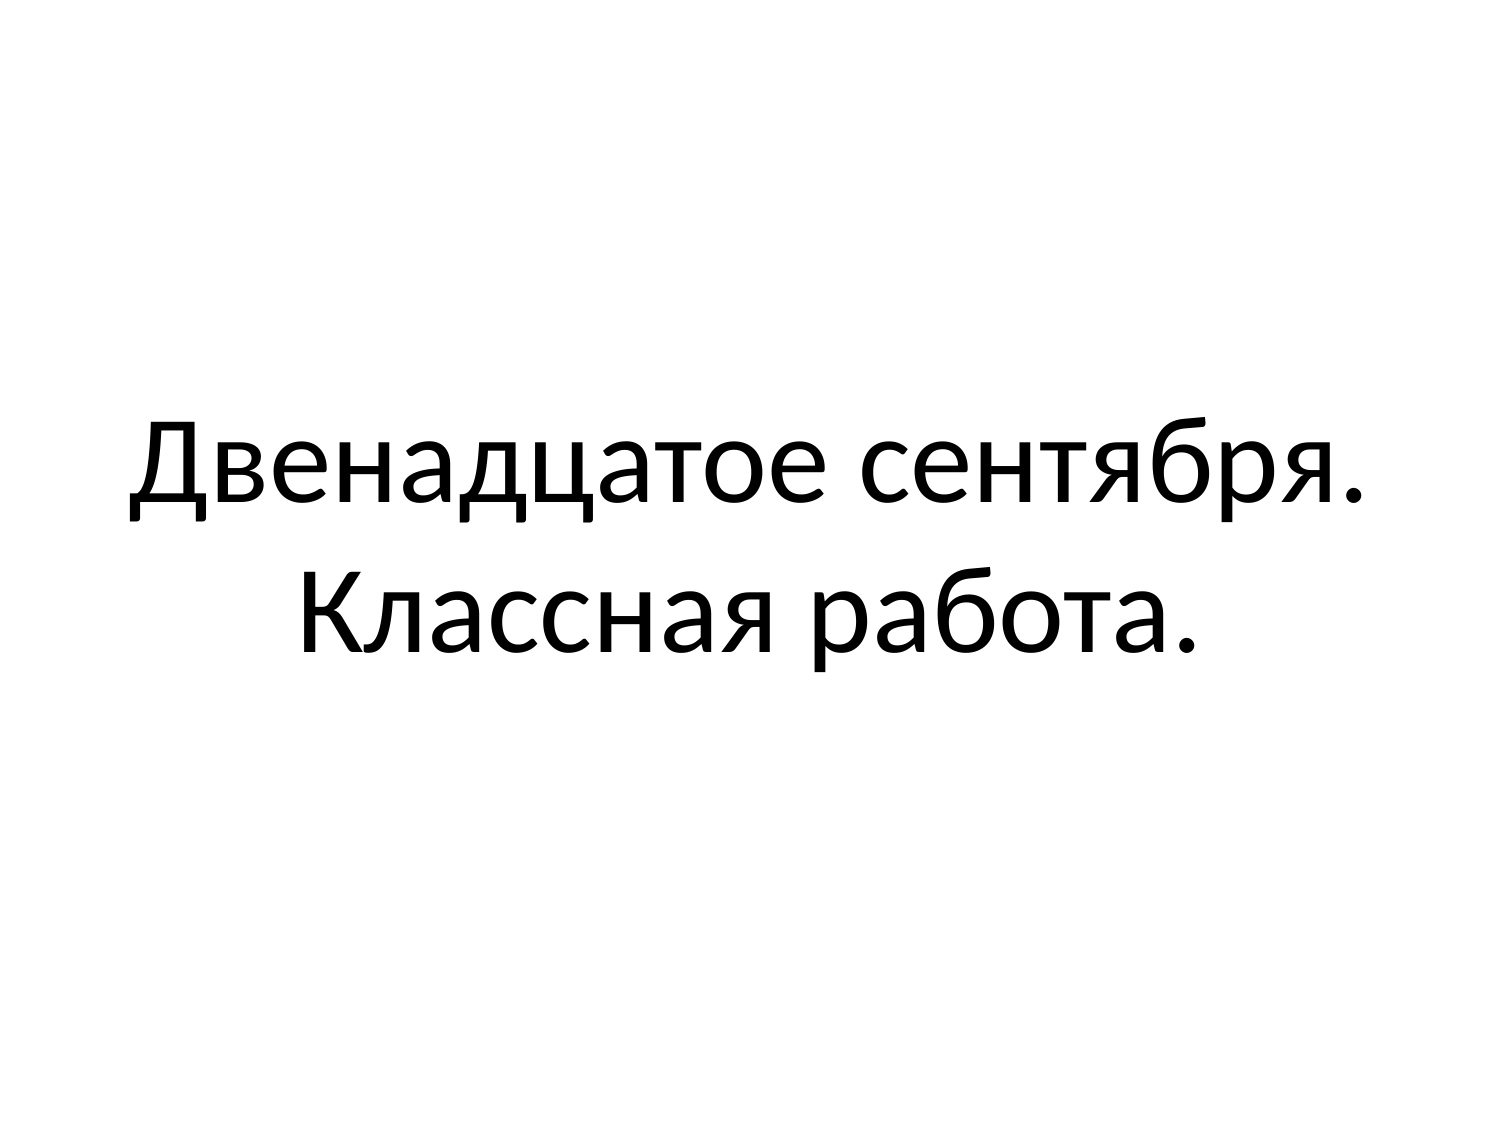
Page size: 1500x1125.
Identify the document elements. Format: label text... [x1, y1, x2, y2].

title Двенадцатое сентября. Классная работа. [0, 255, 1500, 799]
